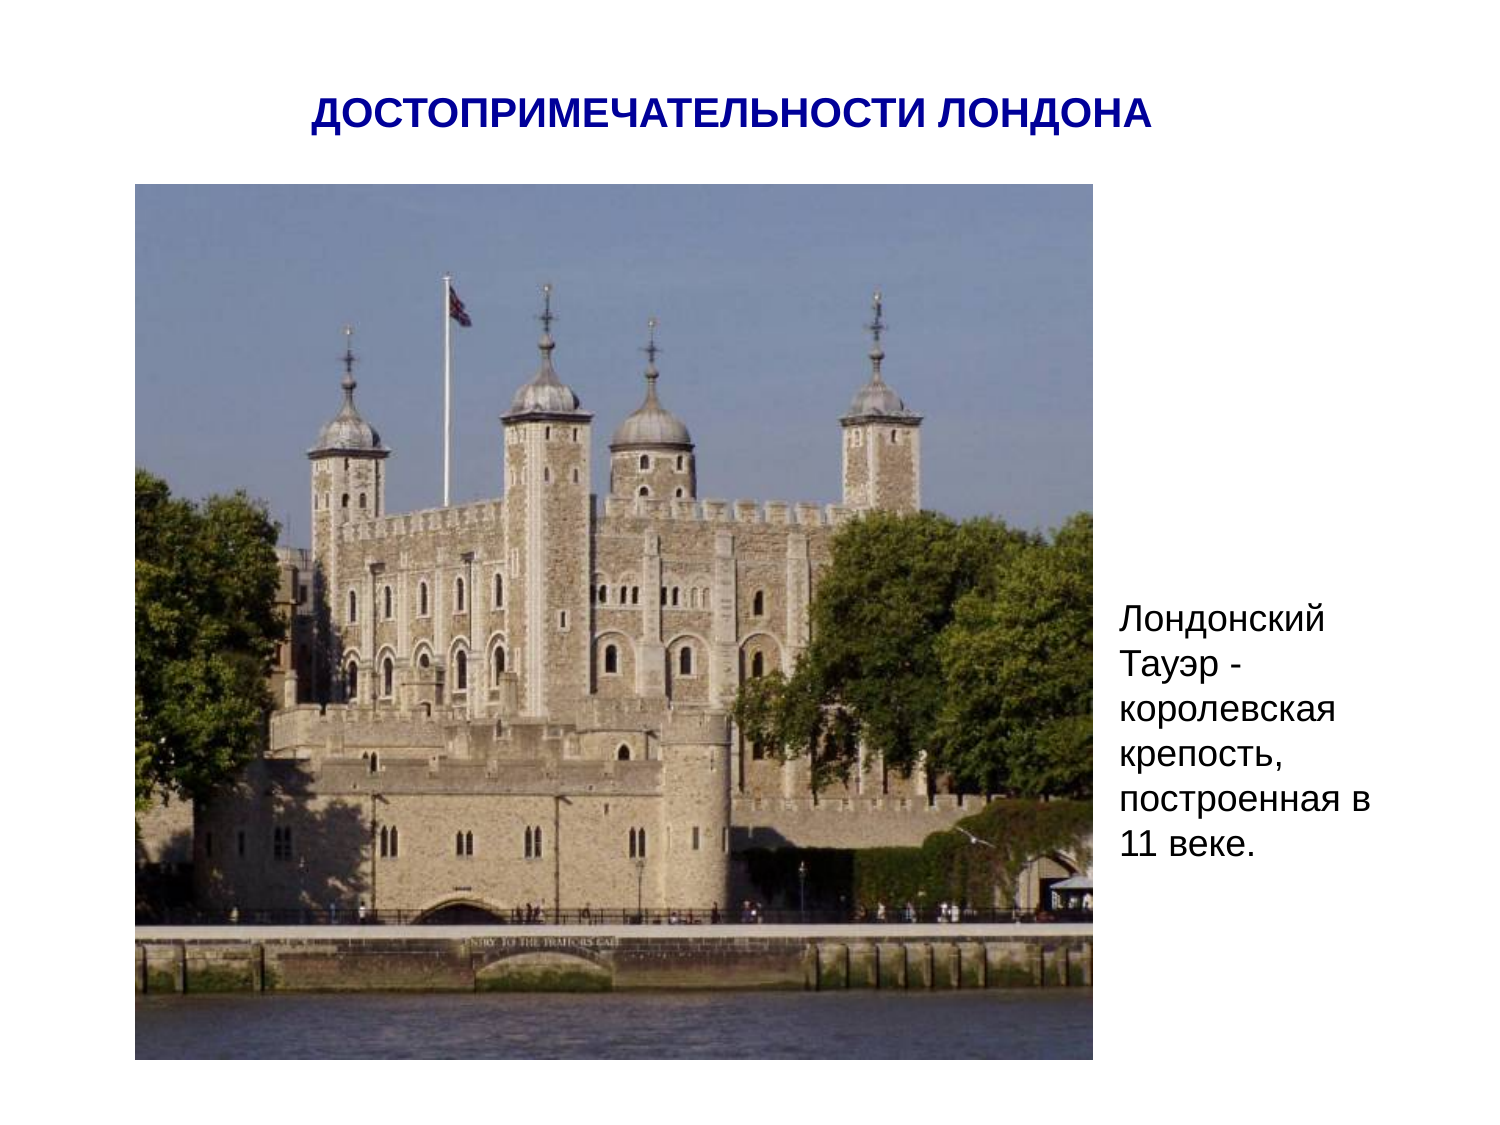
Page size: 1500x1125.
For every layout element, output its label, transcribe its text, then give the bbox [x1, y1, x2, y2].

text_box ДОСТОПРИМЕЧАТЕЛЬНОСТИ ЛОНДОНА [242, 78, 1223, 143]
text_box Лондонский Тауэр - королевская крепость, построенная в 11 веке. [1104, 586, 1436, 871]
picture [135, 184, 1093, 1060]
